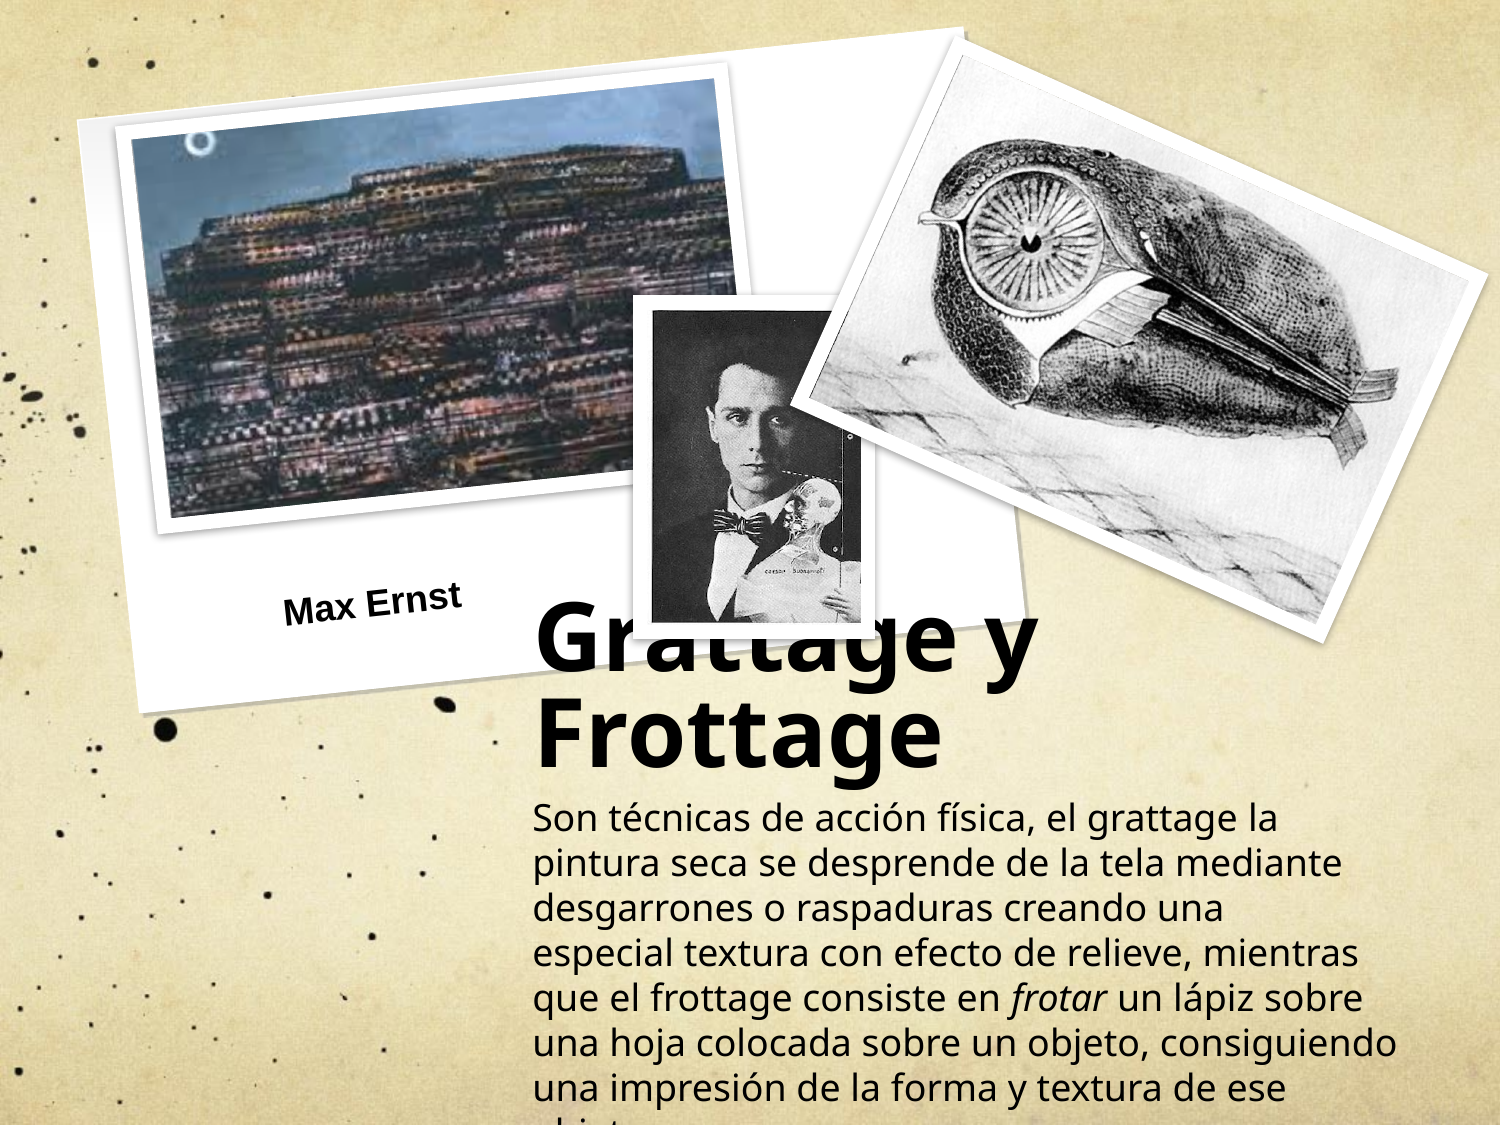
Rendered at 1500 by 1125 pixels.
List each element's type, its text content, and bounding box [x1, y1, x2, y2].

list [646, 308, 862, 626]
picture [0, 0, 1500, 1125]
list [861, 151, 1418, 529]
title Grattage y Frottage [517, 596, 1427, 788]
text_box Max Ernst [230, 555, 519, 693]
list Son técnicas de acción física, el grattage la pintura seca se desprende de la tela mediante desgarrones o raspaduras creando una especial textura con efecto de relieve, mientras que el frottage consiste en frotar un lápiz sobre una hoja colocada sobre un objeto, consiguiendo una impresión de la forma y textura de ese objeto. [516, 786, 1426, 930]
